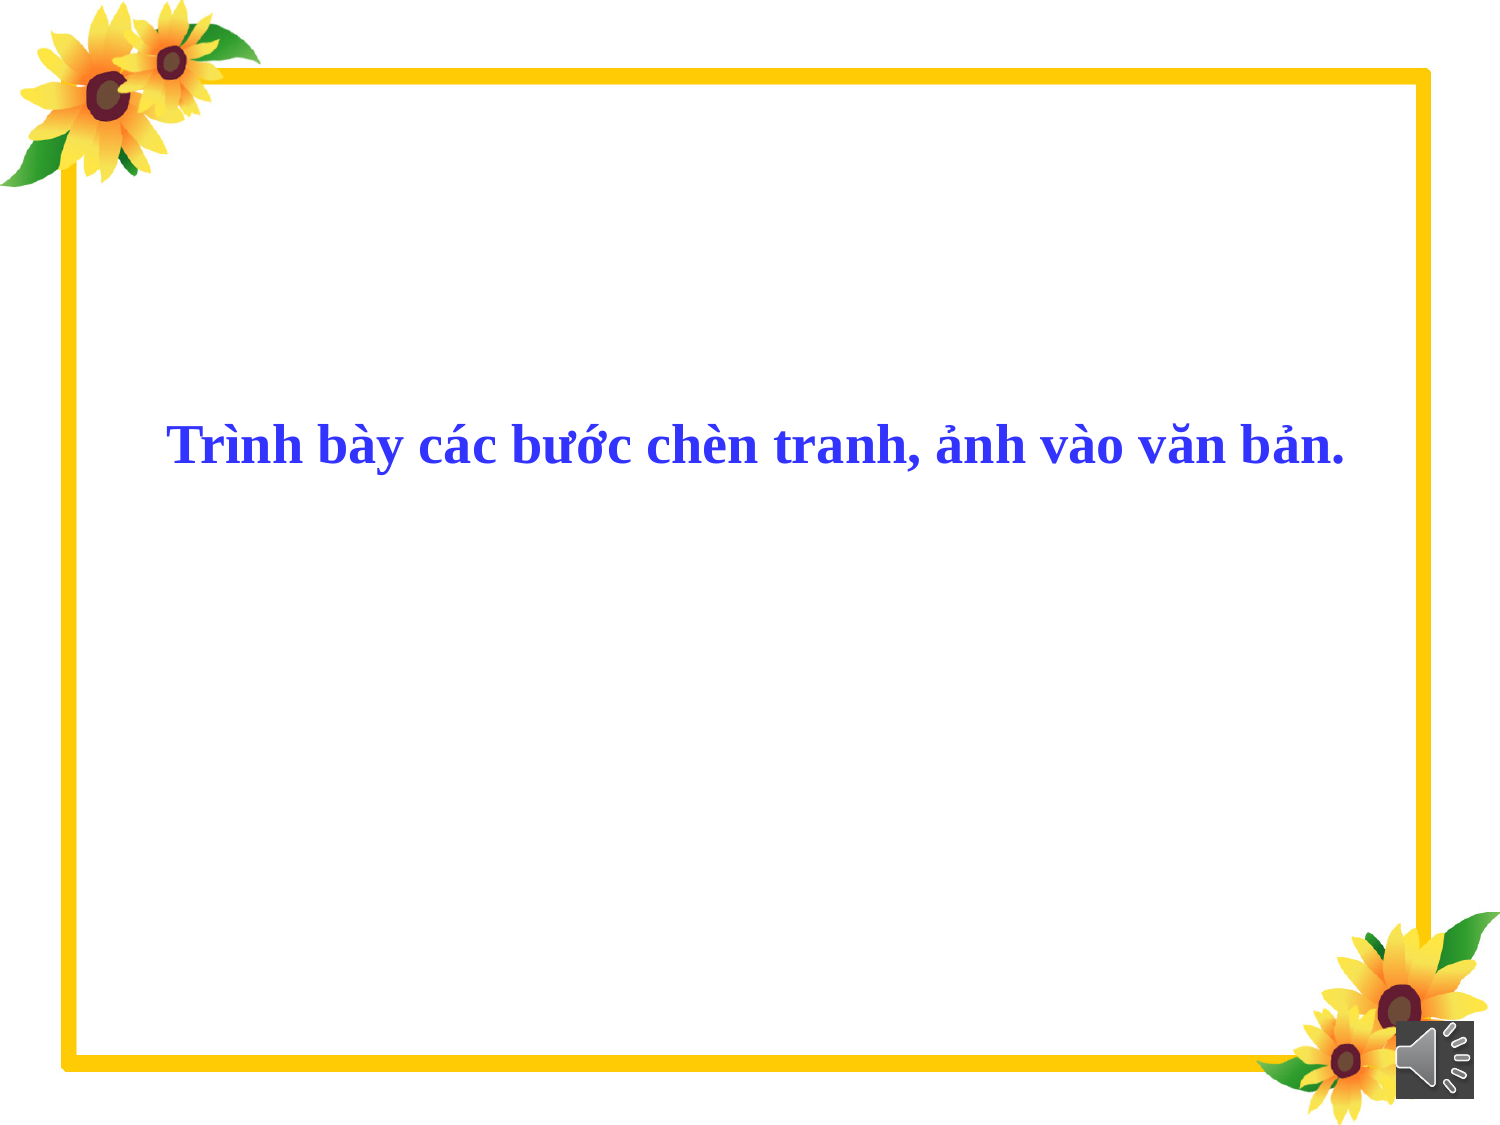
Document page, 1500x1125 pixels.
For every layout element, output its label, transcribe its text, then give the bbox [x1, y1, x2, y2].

picture [0, 0, 1500, 1125]
text_box Trình bày các bước chèn tranh, ảnh vào văn bản. [149, 399, 1363, 483]
